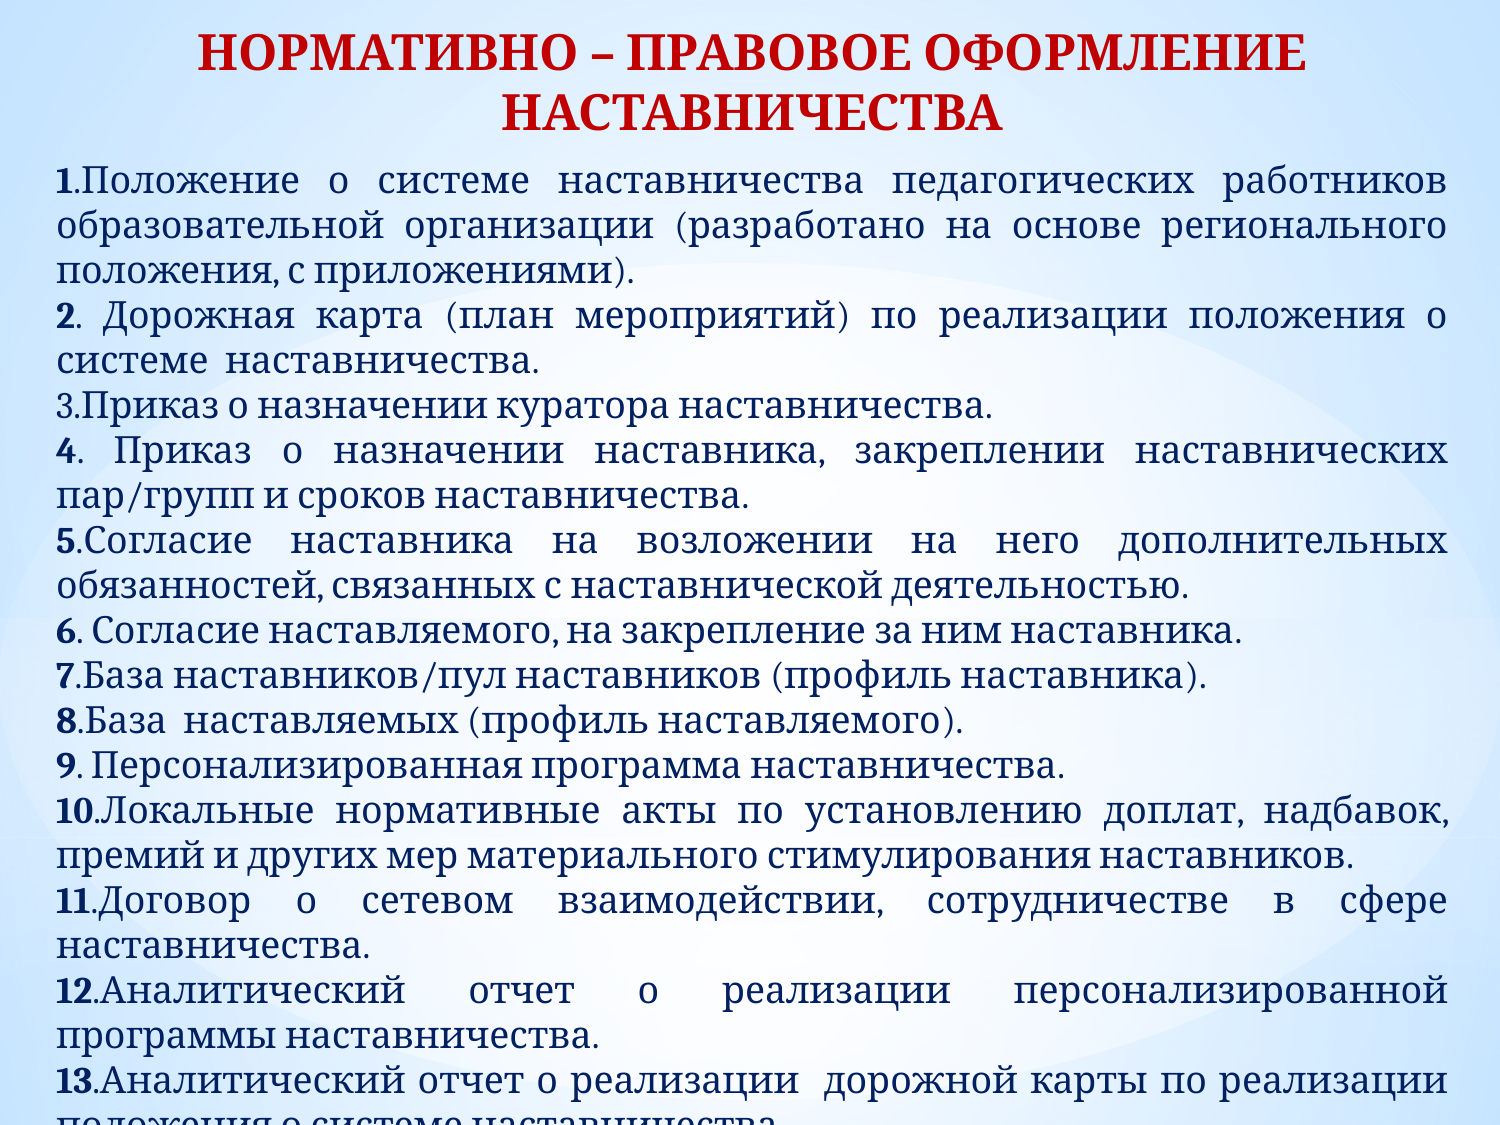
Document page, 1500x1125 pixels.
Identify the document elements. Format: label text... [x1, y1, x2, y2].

text_box НОРМАТИВНО – ПРАВОВОЕ ОФОРМЛЕНИЕ НАСТАВНИЧЕСТВА [41, 13, 1464, 148]
text_box 1.Положение о системе наставничества педагогических работников образовательной организации (разработано на основе регионального положения, с приложениями). 2. Дорожная карта (план мероприятий) по реализации положения о системе наставничества. 3.Приказ о назначении куратора наставничества. 4. Приказ о назначении наставника, закреплении наставнических пар/групп и сроков наставничества. 5.Согласие наставника на возложении на него дополнительных обязанностей, связанных с наставнической деятельностью. 6. Согласие наставляемого, на закрепление за ним наставника. 7.База наставников/пул наставников (профиль наставника). 8.База наставляемых (профиль наставляемого). 9. Персонализированная программа наставничества. 10.Локальные нормативные акты по установлению доплат, надбавок, премий и других мер материального стимулирования наставников. 11.Договор о сетевом взаимодействии, сотрудничестве в сфере наставничества. 12.Аналитический отчет о реализации персонализированной программы наставничества. 13.Аналитический отчет о реализации дорожной карты по реализации положения о системе наставничества. [41, 148, 1464, 1125]
